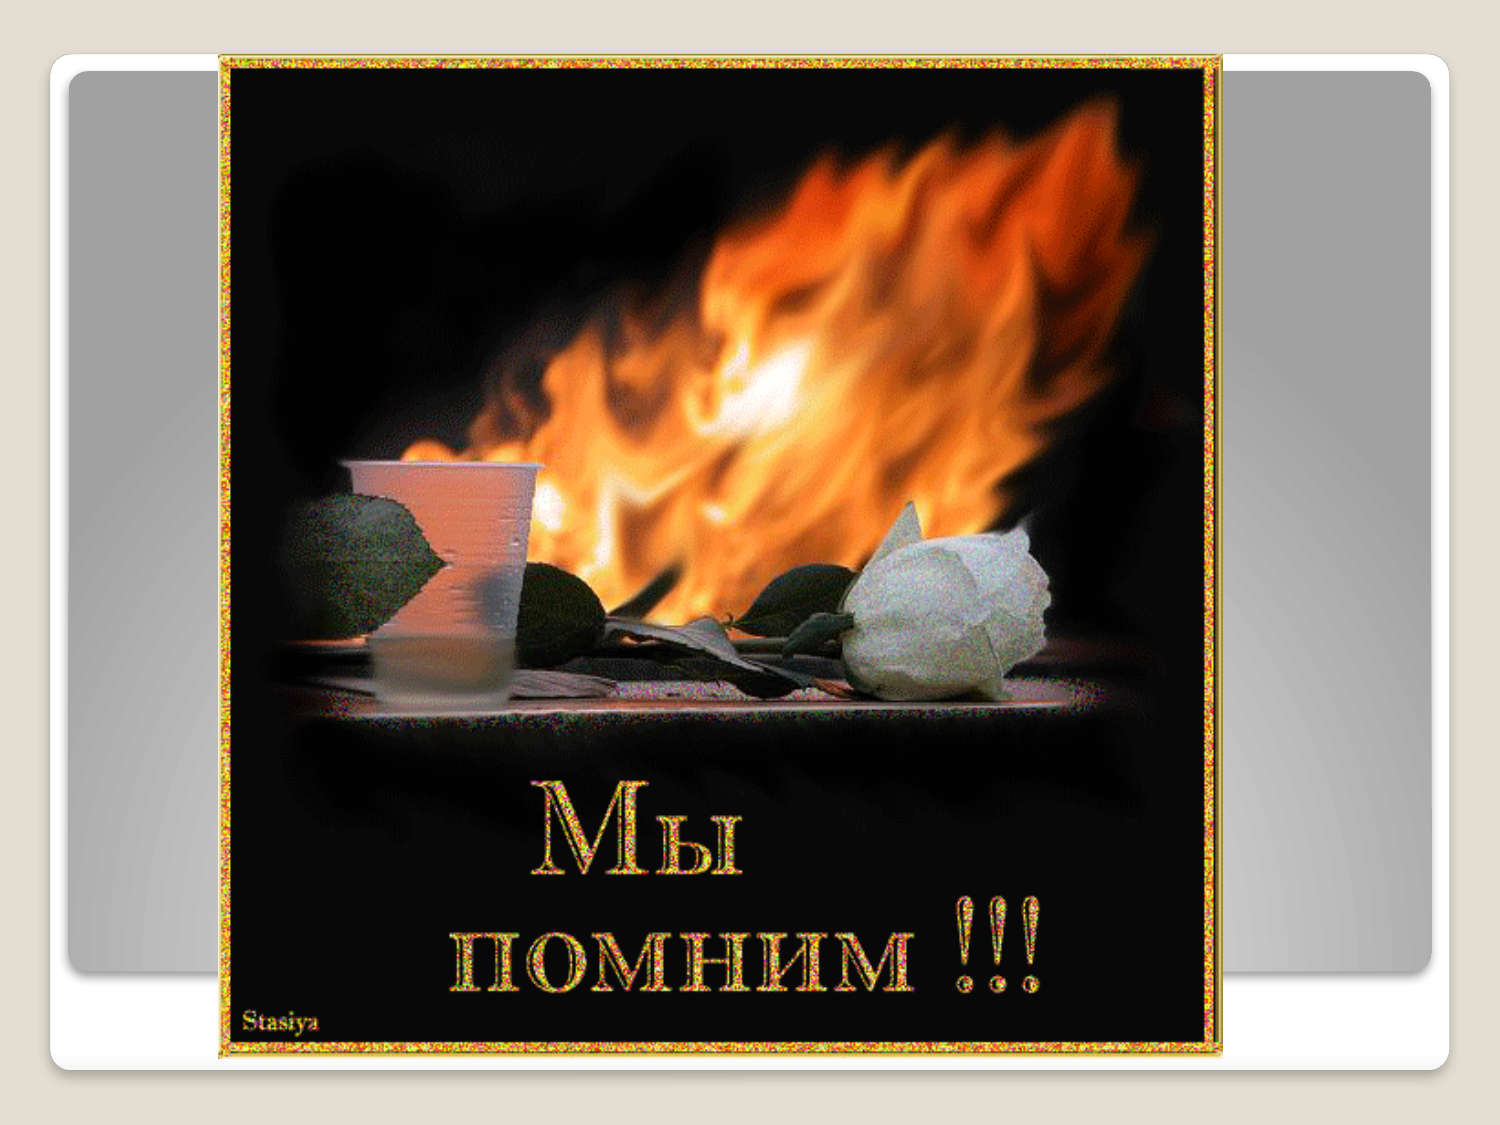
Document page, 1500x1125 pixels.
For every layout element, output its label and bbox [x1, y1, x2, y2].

list [218, 54, 1223, 1059]
